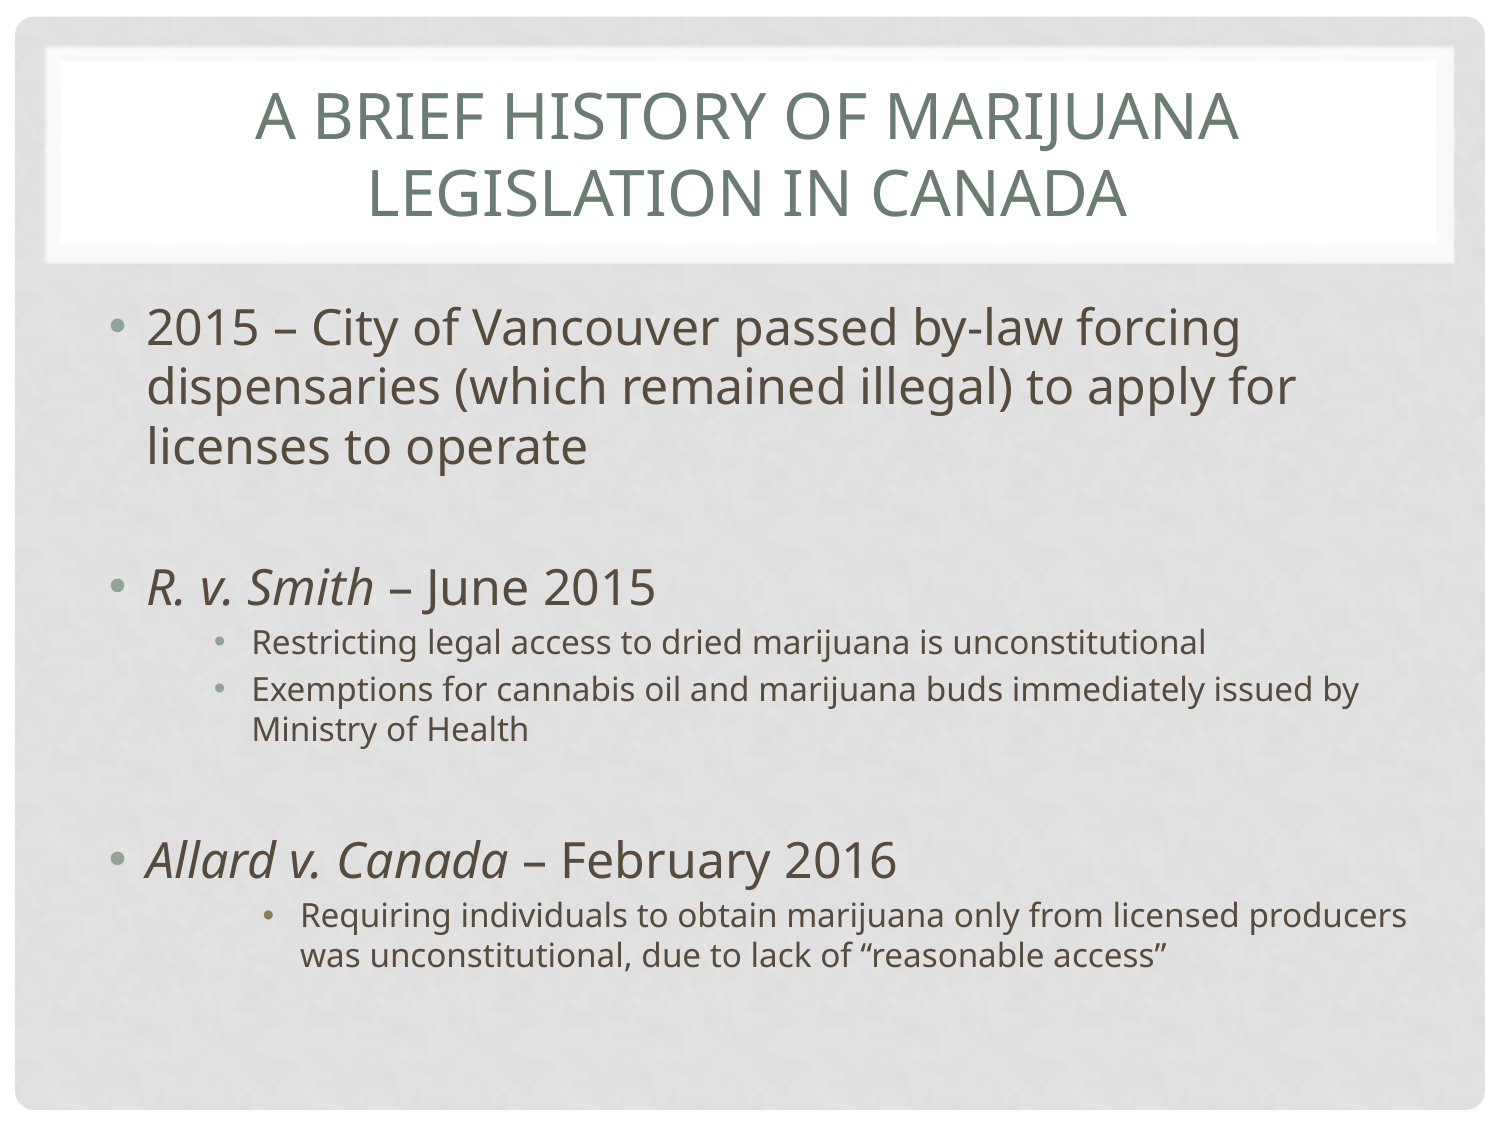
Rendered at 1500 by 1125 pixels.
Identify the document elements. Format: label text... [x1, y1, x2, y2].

list 2015 – City of Vancouver passed by-law forcing dispensaries (which remained illegal) to apply for licenses to operate R. v. Smith – June 2015 Restricting legal access to dried marijuana is unconstitutional Exemptions for cannabis oil and marijuana buds immediately issued by Ministry of Health Allard v. Canada – February 2016 Requiring individuals to obtain marijuana only from licensed producers was unconstitutional, due to lack of “reasonable access” [75, 287, 1425, 1005]
title A brief History of marijuana legislation in canada [69, 66, 1425, 238]
